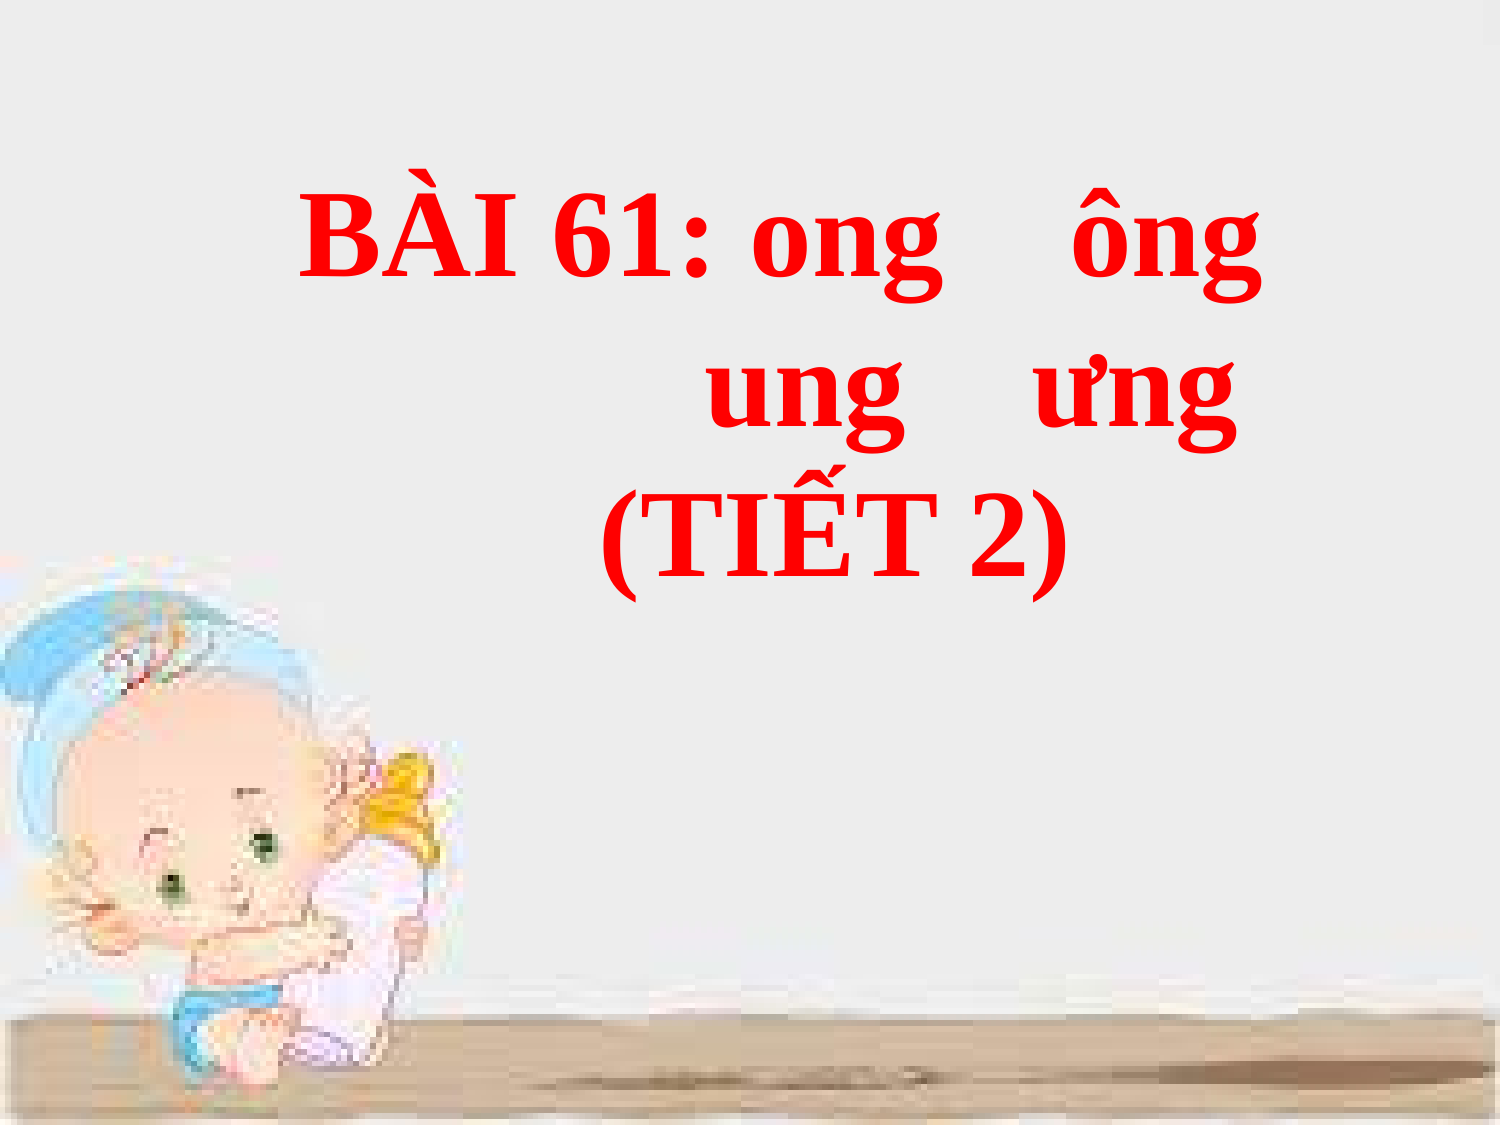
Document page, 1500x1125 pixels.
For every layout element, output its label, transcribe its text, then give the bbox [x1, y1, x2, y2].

picture [0, 0, 1500, 1125]
text_box BÀI 61: ong ông ung ưng (TIẾT 2) [283, 144, 1373, 610]
